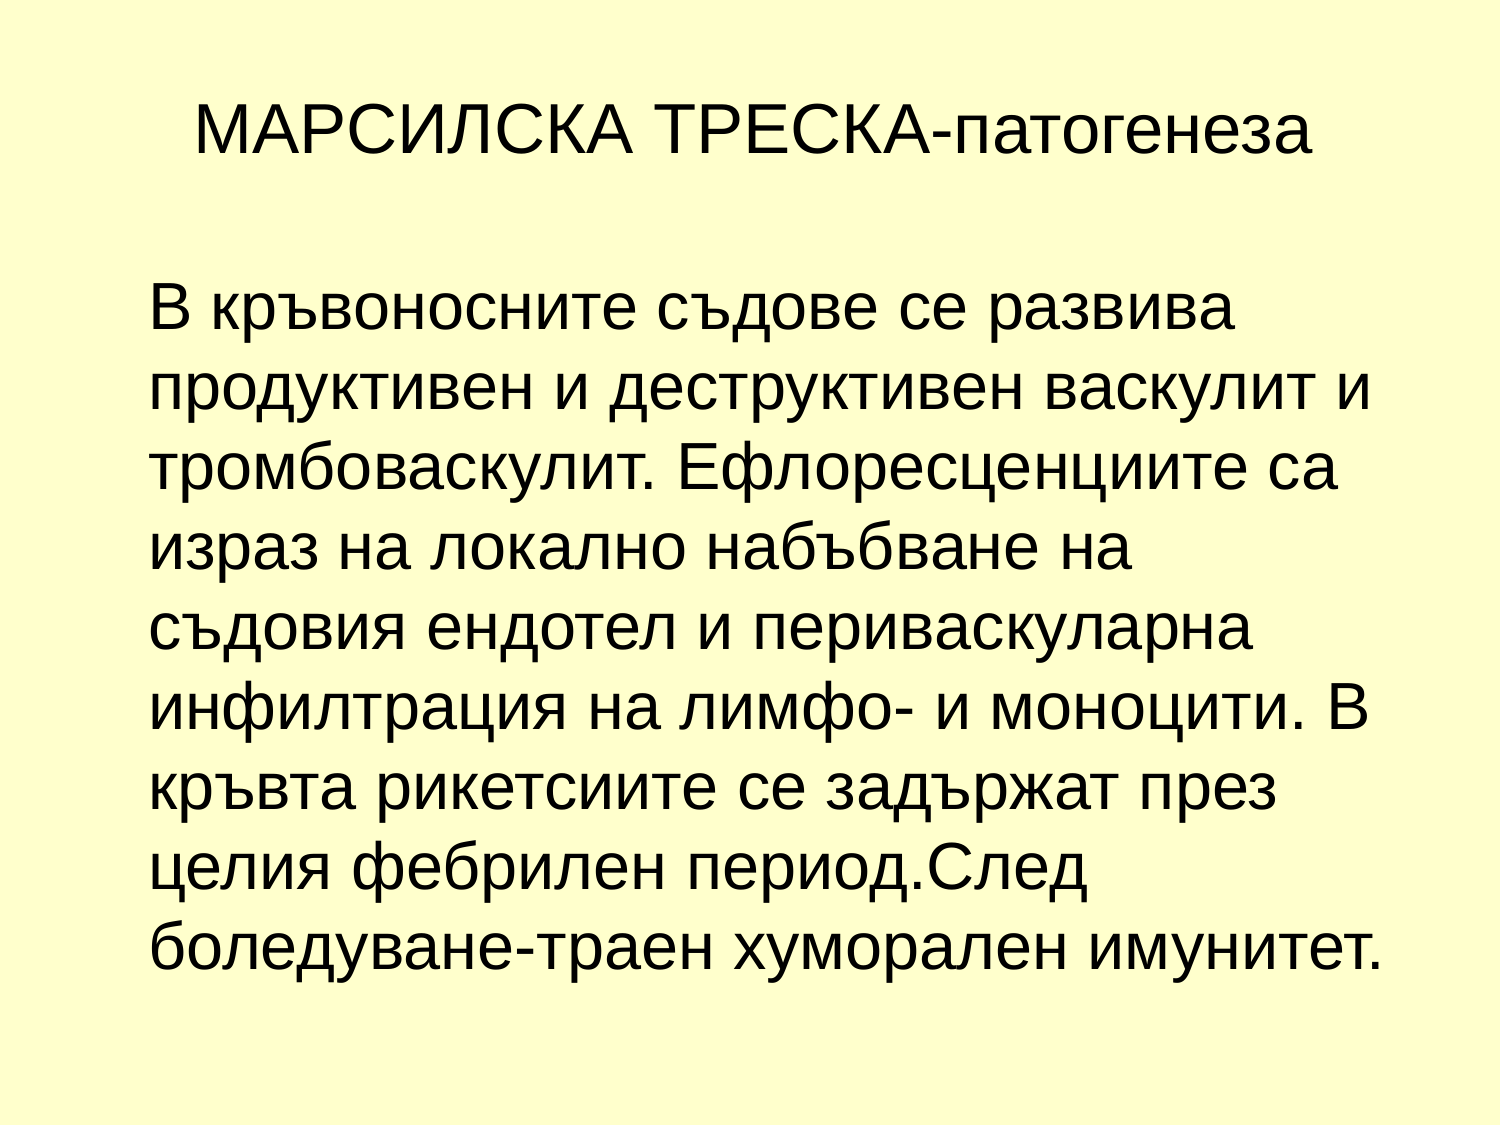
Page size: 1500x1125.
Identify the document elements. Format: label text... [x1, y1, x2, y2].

list В кръвоносните съдове се развива продуктивен и деструктивен васкулит и тромбоваскулит. Ефлоресценциите са израз на локално набъбване на съдовия ендотел и периваскуларна инфилтрация на лимфо- и моноцити. В кръвта рикетсиите се задържат през целия фебрилен период.След боледуване-траен хуморален имунитет. [76, 255, 1406, 988]
title МАРСИЛСКА ТРЕСКА-патогенеза [100, 0, 1407, 250]
